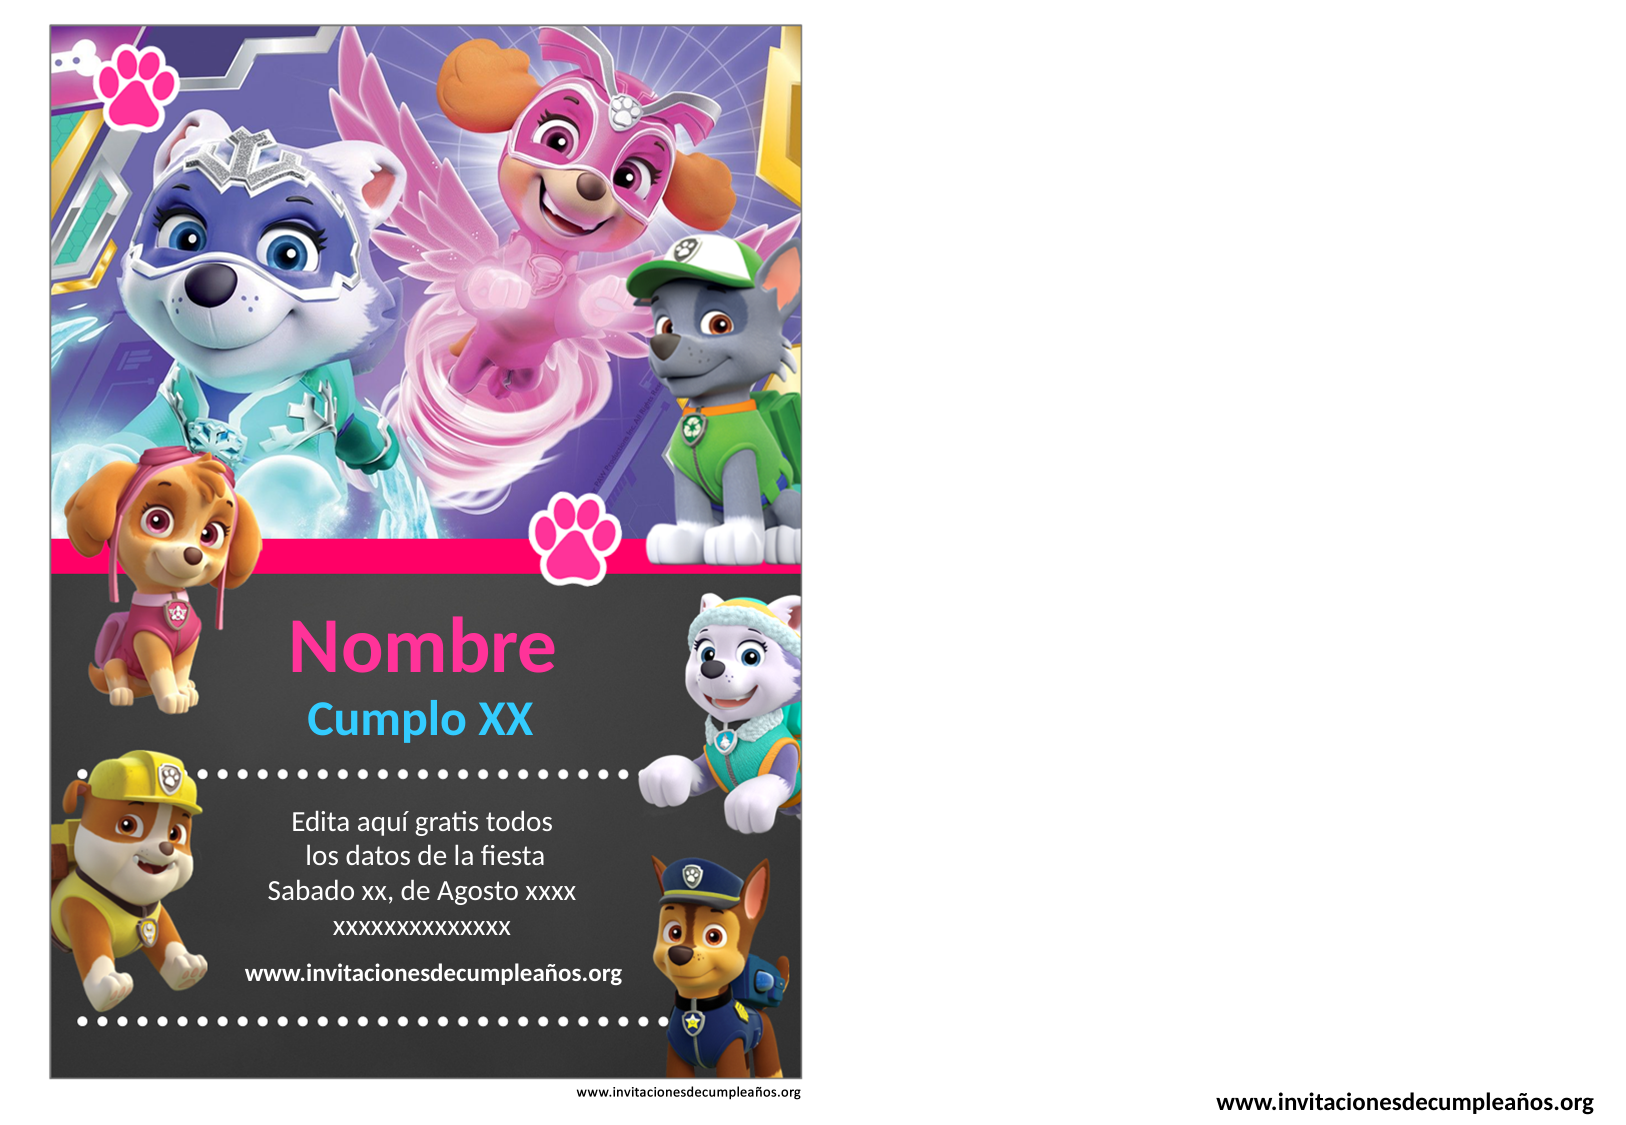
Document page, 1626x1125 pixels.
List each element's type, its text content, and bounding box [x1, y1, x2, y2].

text_box www.invitacionesdecumpleaños.org [1201, 1078, 1610, 1123]
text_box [27, 10, 825, 1104]
